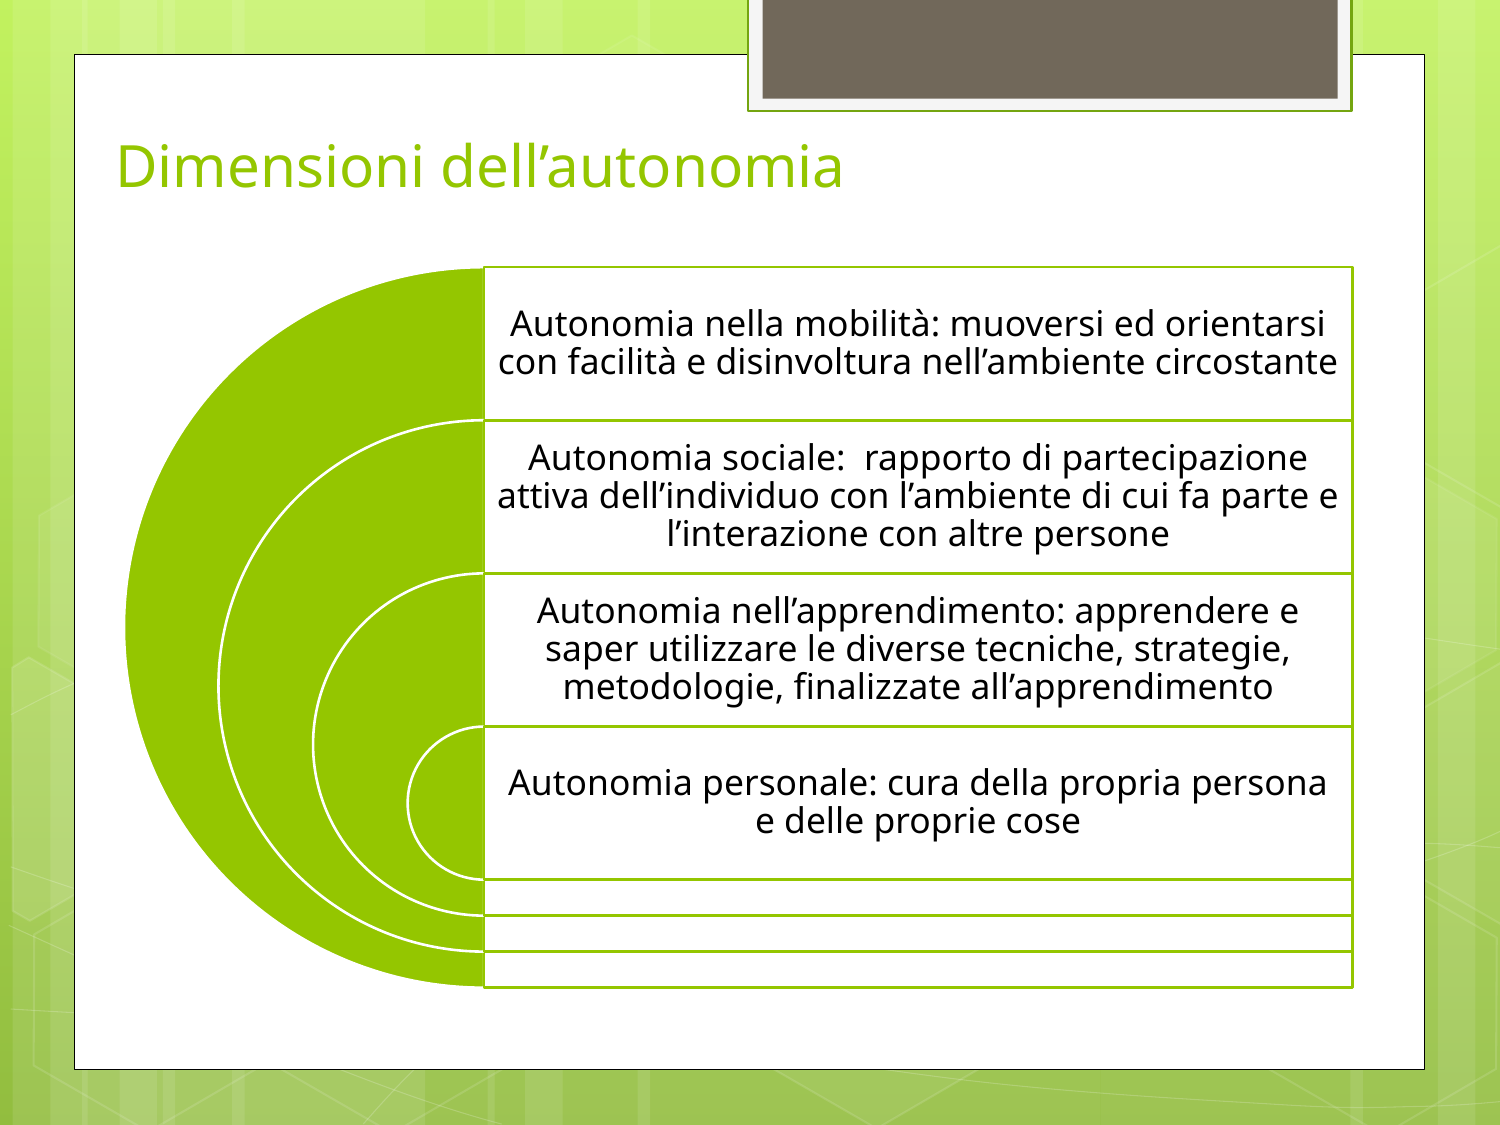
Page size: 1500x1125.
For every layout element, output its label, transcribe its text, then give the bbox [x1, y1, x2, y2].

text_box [123, 266, 1353, 988]
title Dimensioni dell’autonomia [100, 90, 1388, 207]
